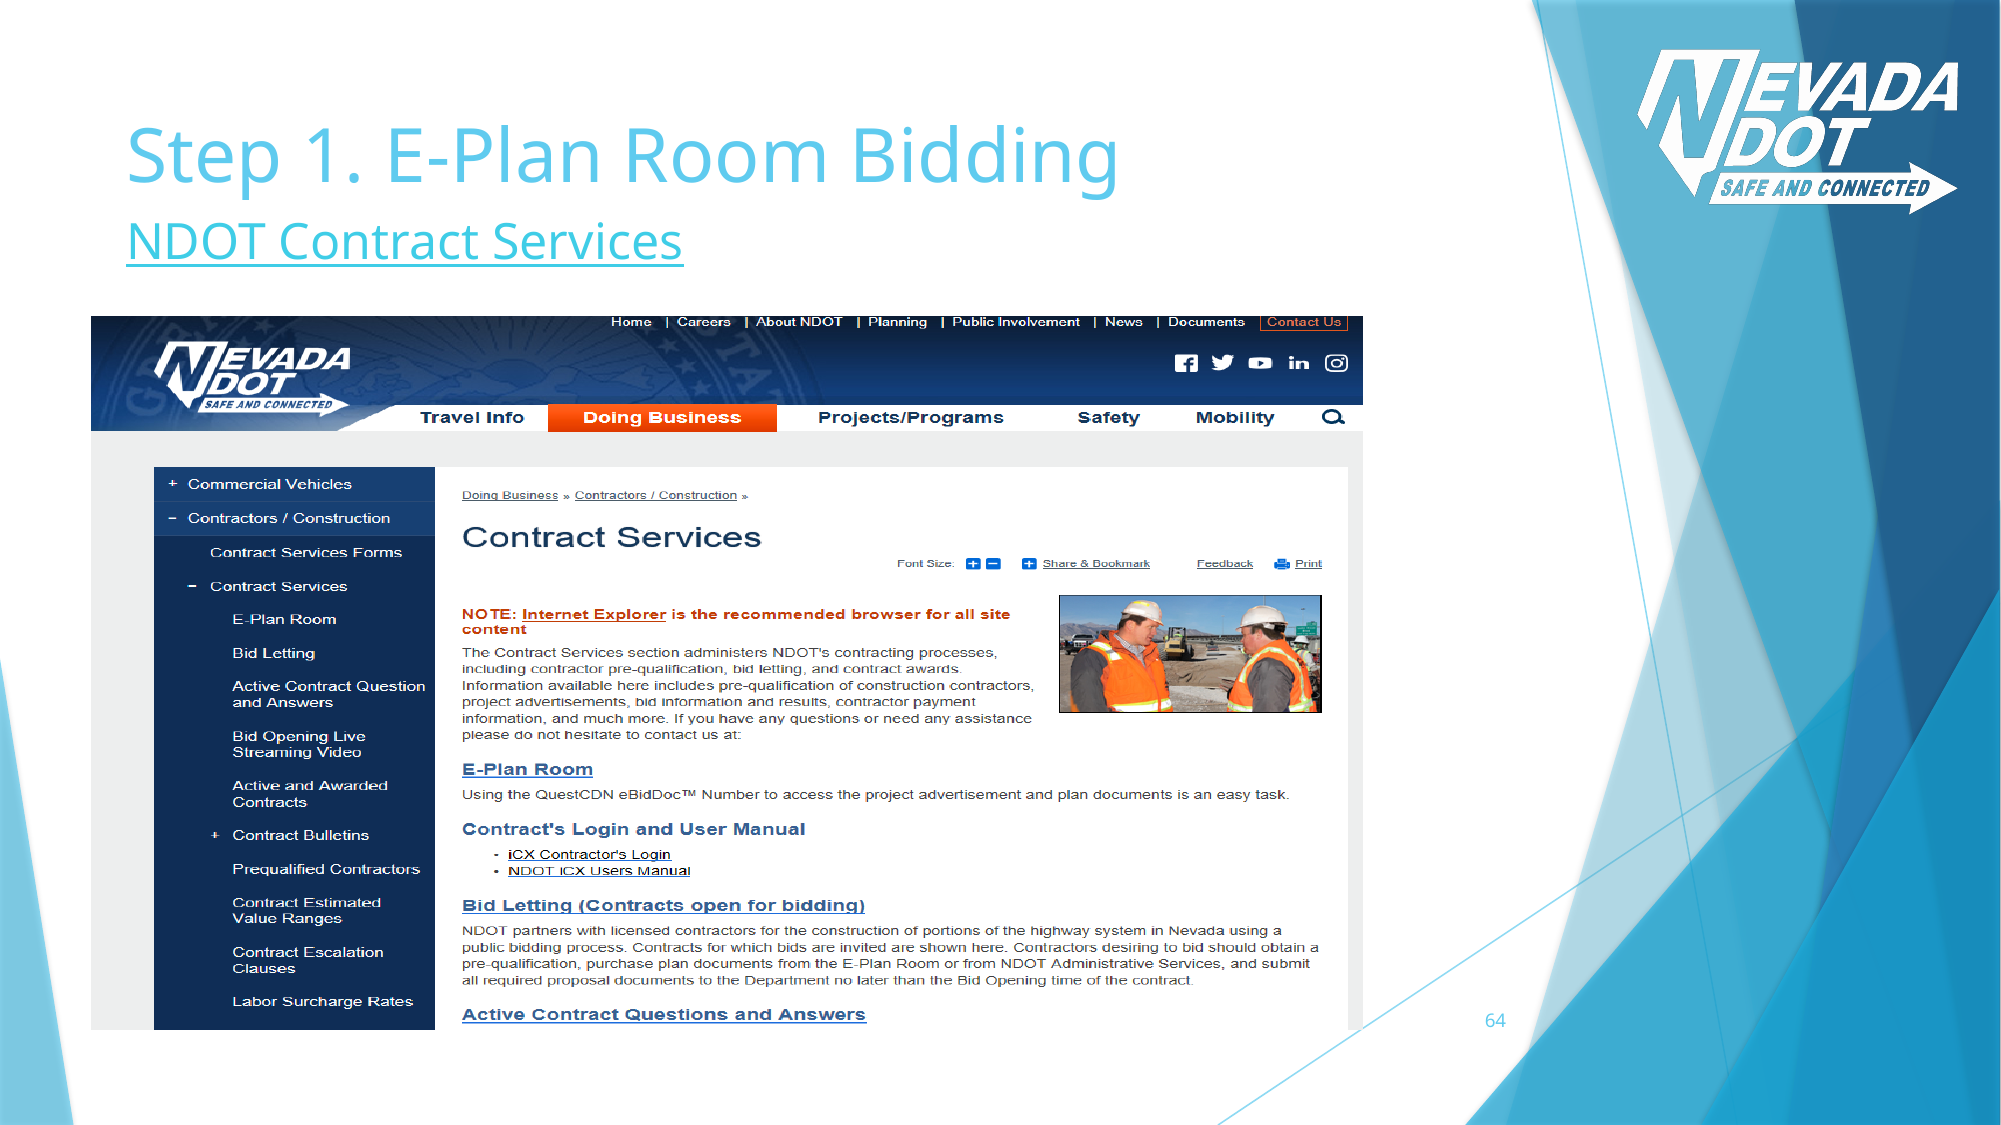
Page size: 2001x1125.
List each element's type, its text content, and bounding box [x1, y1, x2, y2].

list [91, 316, 1363, 1030]
picture [1616, 18, 1980, 254]
title Step 1. E-Plan Room Bidding NDOT Contract Services [111, 99, 1522, 317]
slide_number 64 [1409, 991, 1522, 1051]
